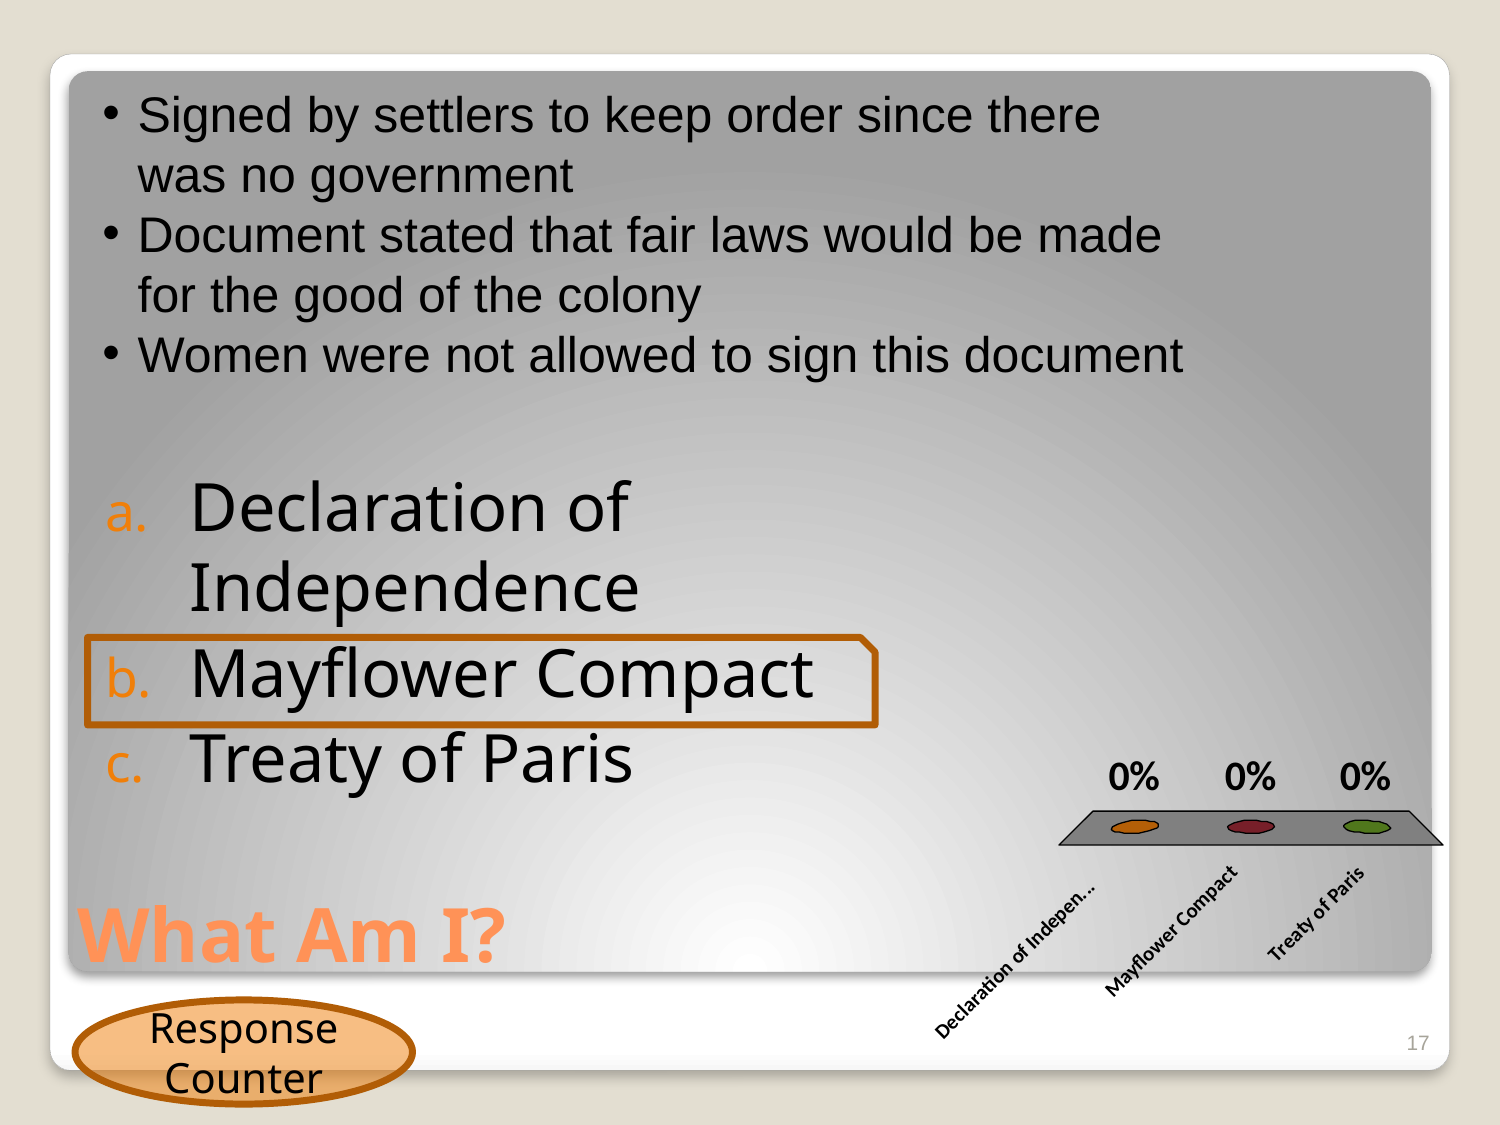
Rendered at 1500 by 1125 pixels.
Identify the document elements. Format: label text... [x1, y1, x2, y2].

text_box [84, 633, 842, 729]
title What Am I? [62, 812, 842, 985]
text_box Response Counter [71, 996, 416, 1108]
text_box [849, 392, 1478, 1099]
text_box Signed by settlers to keep order since there was no government Document stated that fair laws would be made for the good of the colony Women were not allowed to sign this document [87, 74, 1200, 390]
list Declaration of Independence Mayflower Compact Treaty of Paris [75, 450, 842, 900]
